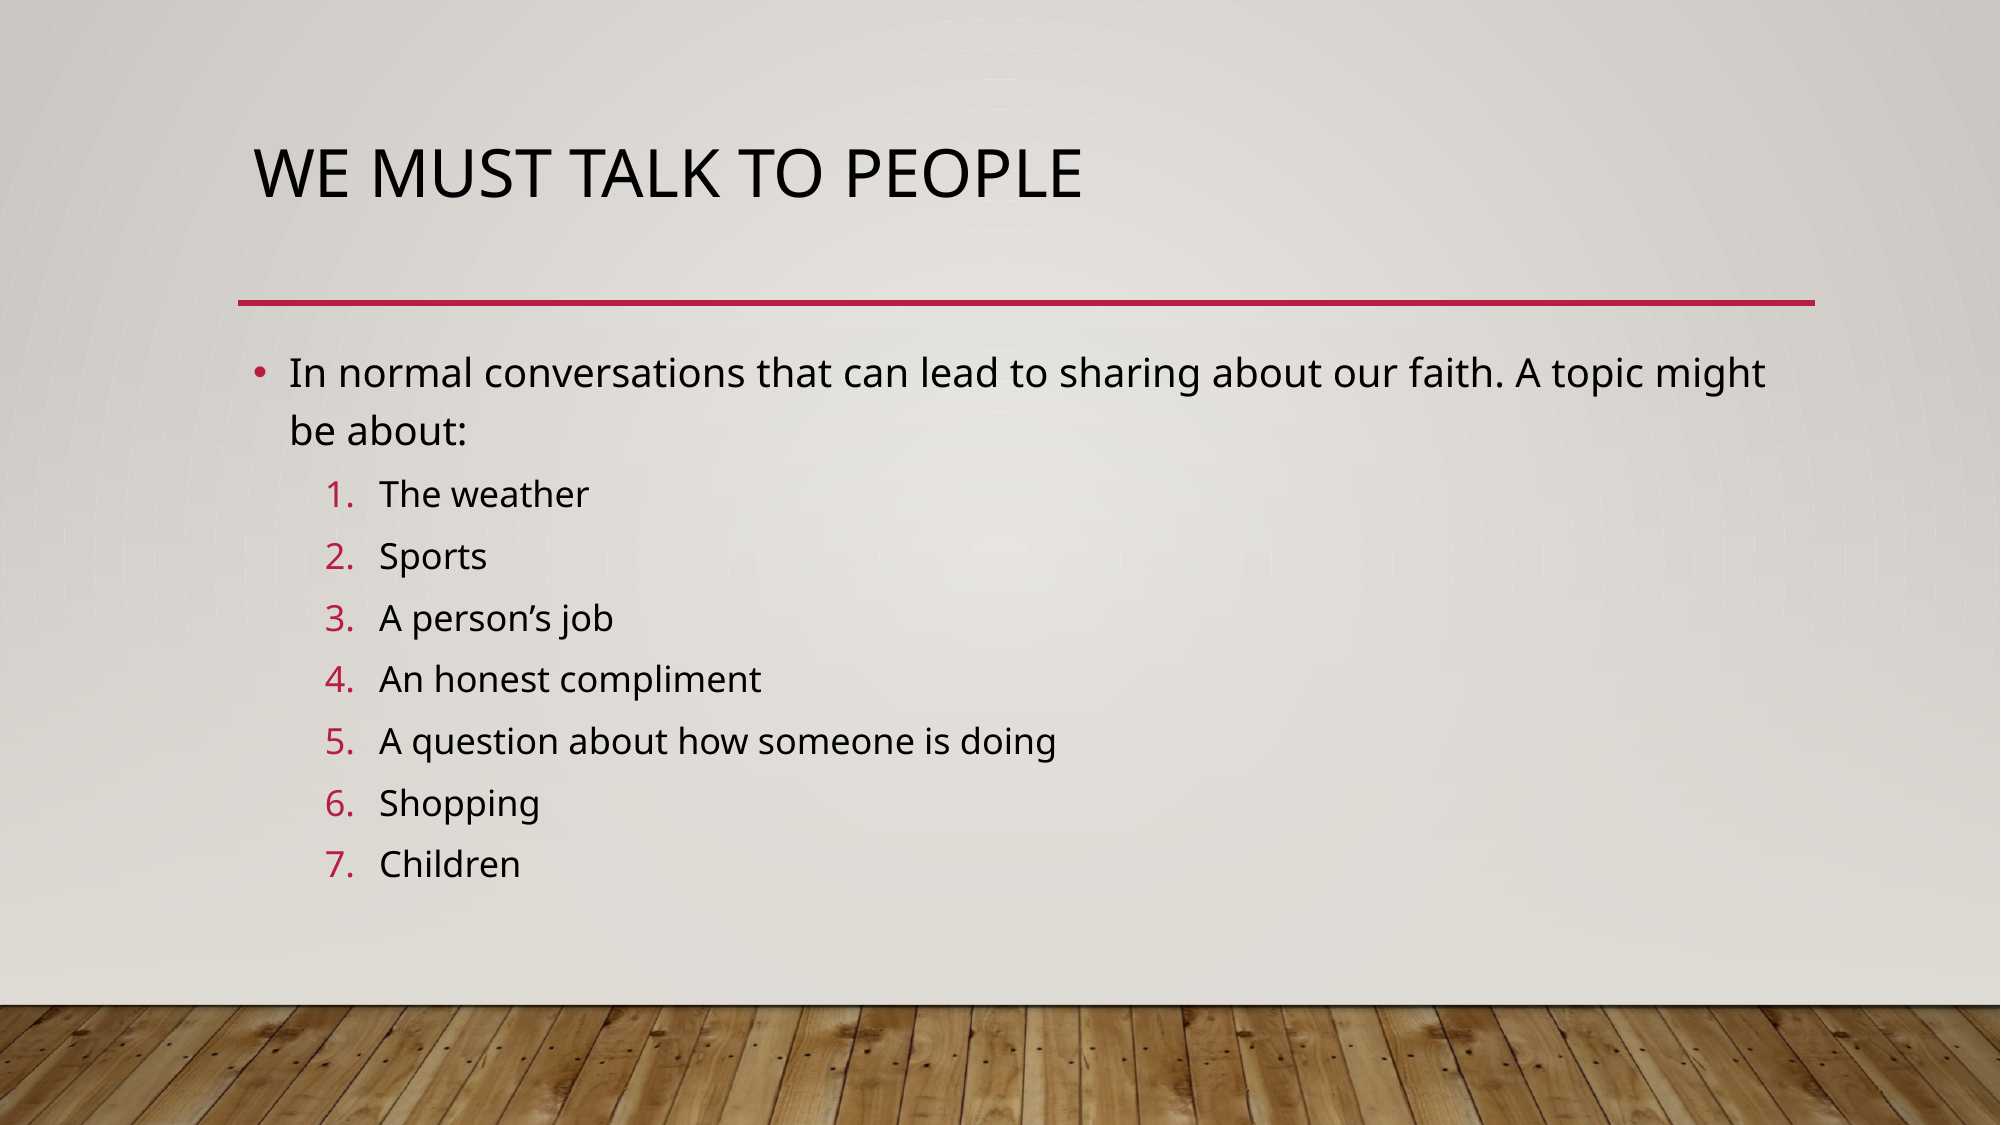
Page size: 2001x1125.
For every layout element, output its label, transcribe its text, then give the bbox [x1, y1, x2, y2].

title We must talk to people [238, 131, 1814, 305]
picture [0, 1005, 2000, 1125]
list In normal conversations that can lead to sharing about our faith. A topic might be about: The weather Sports A person’s job An honest compliment A question about how someone is doing Shopping Children [238, 330, 1814, 897]
